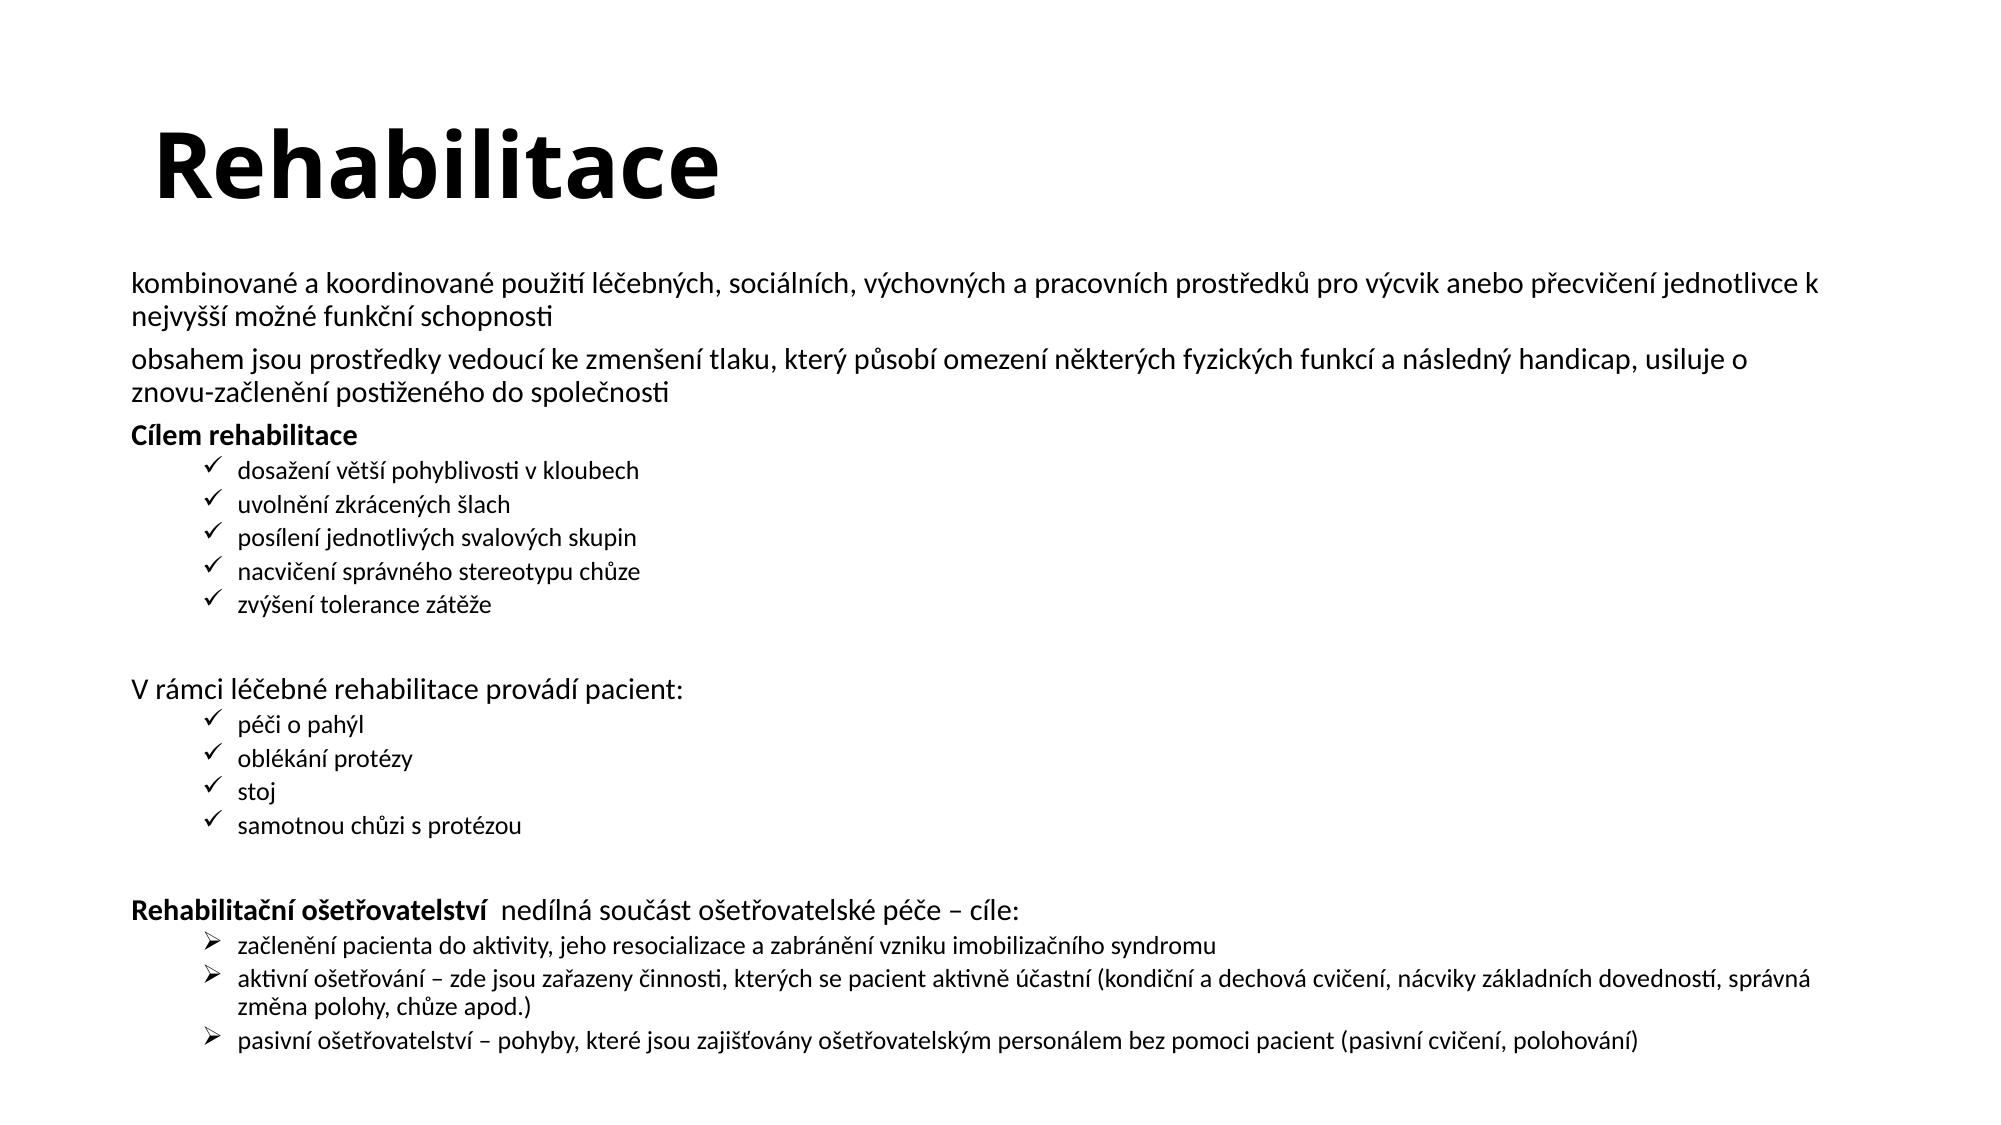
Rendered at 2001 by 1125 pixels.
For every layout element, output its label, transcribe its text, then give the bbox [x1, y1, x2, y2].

list kombinované a koordinované použití léčebných, sociálních, výchovných a pracovních prostředků pro výcvik anebo přecvičení jednotlivce k nejvyšší možné funkční schopnosti obsahem jsou prostředky vedoucí ke zmenšení tlaku, který působí omezení některých fyzických funkcí a následný handicap, usiluje o znovu-začlenění postiženého do společnosti Cílem rehabilitace dosažení větší pohyblivosti v kloubech uvolnění zkrácených šlach posílení jednotlivých svalových skupin nacvičení správného stereotypu chůze zvýšení tolerance zátěže V rámci léčebné rehabilitace provádí pacient: péči o pahýl oblékání protézy stoj samotnou chůzi s protézou Rehabilitační ošetřovatelství nedílná součást ošetřovatelské péče – cíle: začlenění pacienta do aktivity, jeho resocializace a zabránění vzniku imobilizačního syndromu aktivní ošetřování – zde jsou zařazeny činnosti, kterých se pacient aktivně účastní (kondiční a dechová cvičení, nácviky základních dovedností, správná změna polohy, chůze apod.) pasivní ošetřovatelství – pohyby, které jsou zajišťovány ošetřovatelským personálem bez pomoci pacient (pasivní cvičení, polohování) [116, 260, 1842, 1070]
title Rehabilitace [137, 59, 1863, 278]
